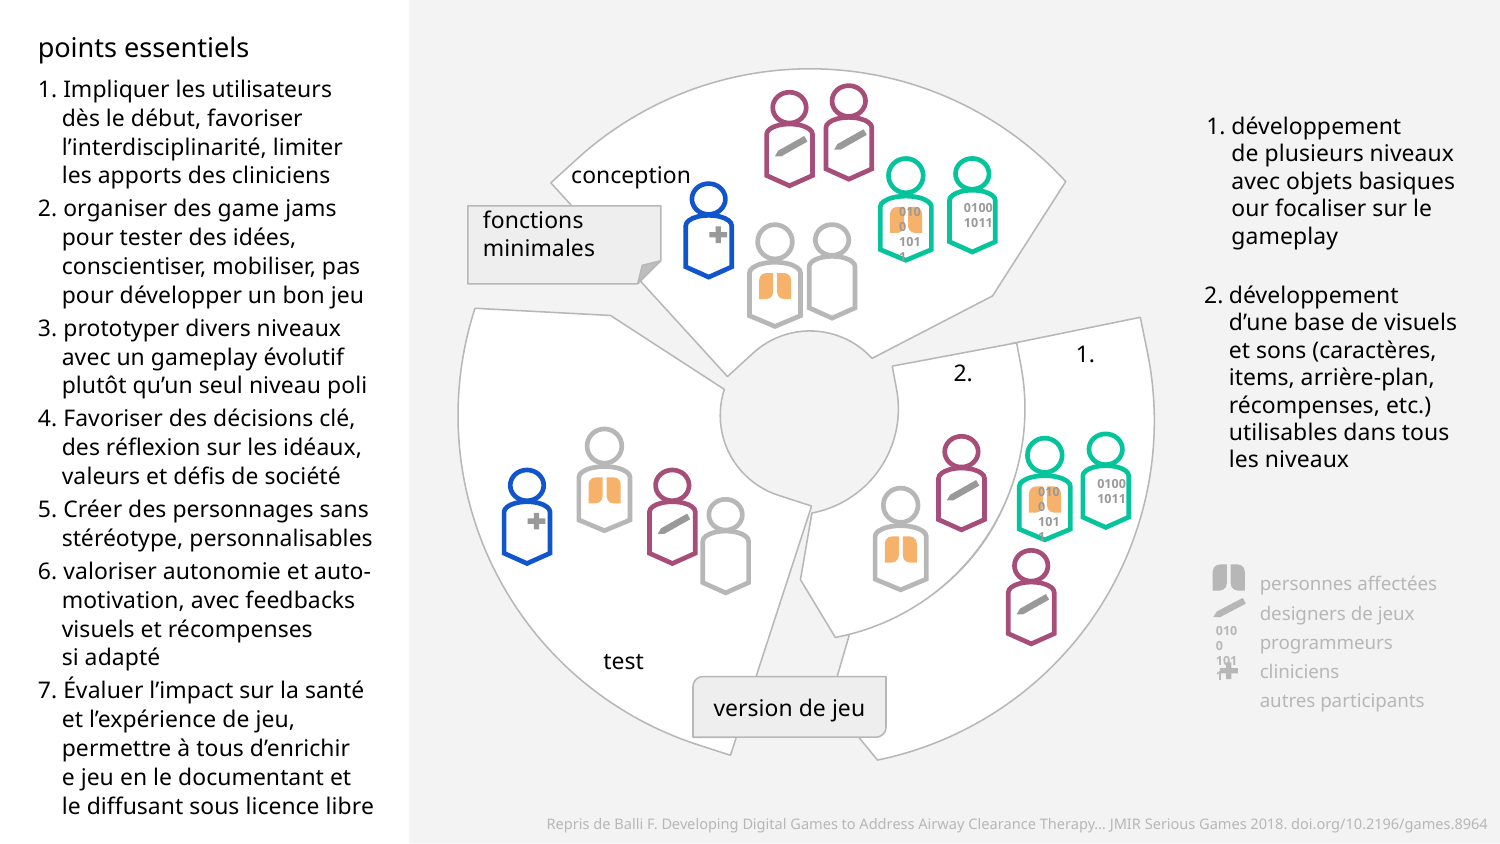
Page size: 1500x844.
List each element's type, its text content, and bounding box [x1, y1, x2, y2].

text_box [749, 224, 801, 327]
text_box [622, 710, 737, 756]
text_box 1. [1191, 96, 1254, 228]
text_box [874, 487, 927, 591]
text_box 2. [938, 343, 990, 423]
text_box [1017, 317, 1155, 482]
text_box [1200, 550, 1468, 728]
text_box points essentiels 1. Impliquer les utilisateurs dès le début, favoriser l’interdisciplinarité, limiter les apports des cliniciens 2. organiser des game jams pour tester des idées, conscientiser, mobiliser, pas pour développer un bon jeu 3. prototyper divers niveaux avec un gameplay évolutif plutôt qu’un seul niveau poli 4. Favoriser des décisions clé, des réflexion sur les idéaux, valeurs et défis de société 5. Créer des personnages sans stéréotype, personnalisables 6. valoriser autonomie et auto- motivation, avec feedbacks visuels et récompenses si adapté 7. Évaluer l’impact sur la santé et l’expérience de jeu, permettre à tous d’enrichir e jeu en le documentant et le diffusant sous licence libre [22, 15, 392, 819]
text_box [502, 469, 552, 562]
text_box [1080, 433, 1146, 526]
text_box [837, 486, 1136, 761]
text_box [647, 469, 698, 562]
text_box Repris de Balli F. Developing Digital Games to Address Airway Clearance Therapy… JMIR Serious Games 2018. doi.org/10.2196/games.8964 [409, 808, 1500, 844]
text_box 1. [1060, 324, 1112, 404]
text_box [880, 158, 943, 261]
text_box 2. [1189, 265, 1251, 497]
text_box test [588, 631, 724, 710]
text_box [683, 183, 734, 276]
text_box [458, 308, 812, 686]
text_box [1018, 437, 1082, 541]
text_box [578, 428, 631, 531]
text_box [700, 499, 751, 591]
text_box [764, 92, 815, 184]
text_box [800, 342, 1025, 638]
text_box [592, 68, 1066, 377]
text_box développement de plusieurs niveaux avec objets basiques our focaliser sur le gameplay [1254, 96, 1482, 228]
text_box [1006, 550, 1056, 642]
text_box version de jeu [693, 676, 887, 738]
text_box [807, 224, 857, 317]
text_box fonctions minimales [467, 205, 661, 284]
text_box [947, 158, 1011, 251]
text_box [823, 85, 874, 178]
text_box [409, 0, 1500, 808]
text_box [550, 178, 556, 189]
text_box développement d’une base de visuels et sons (caractères, items, arrière-plan, récompenses, etc.) utilisables dans tous les niveaux [1251, 265, 1479, 497]
text_box conception [556, 146, 717, 225]
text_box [936, 436, 987, 528]
